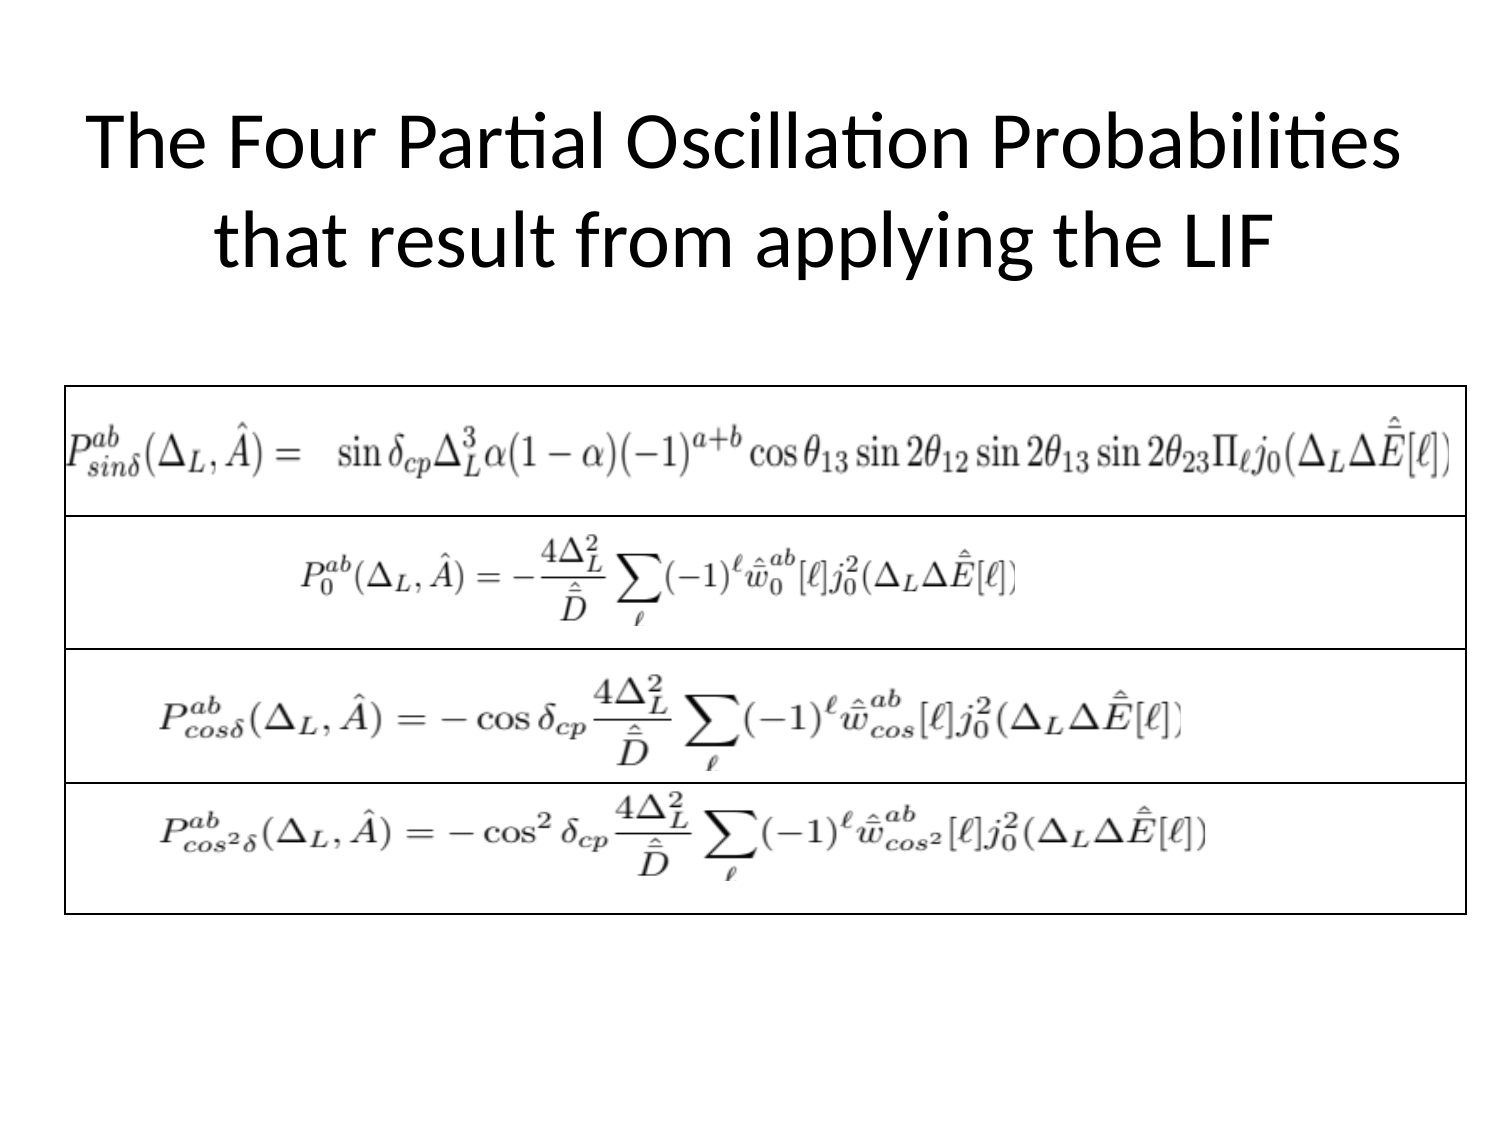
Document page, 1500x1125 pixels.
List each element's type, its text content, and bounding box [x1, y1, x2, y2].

table_cell [66, 517, 1465, 648]
picture [64, 416, 1449, 479]
table_cell [66, 784, 1465, 913]
picture [300, 533, 1016, 626]
picture [159, 673, 1181, 771]
picture [159, 790, 1206, 881]
table_header [66, 387, 1465, 515]
table_cell [66, 650, 1465, 782]
title The Four Partial Oscillation Probabilities that result from applying the LIF [65, 45, 1425, 326]
